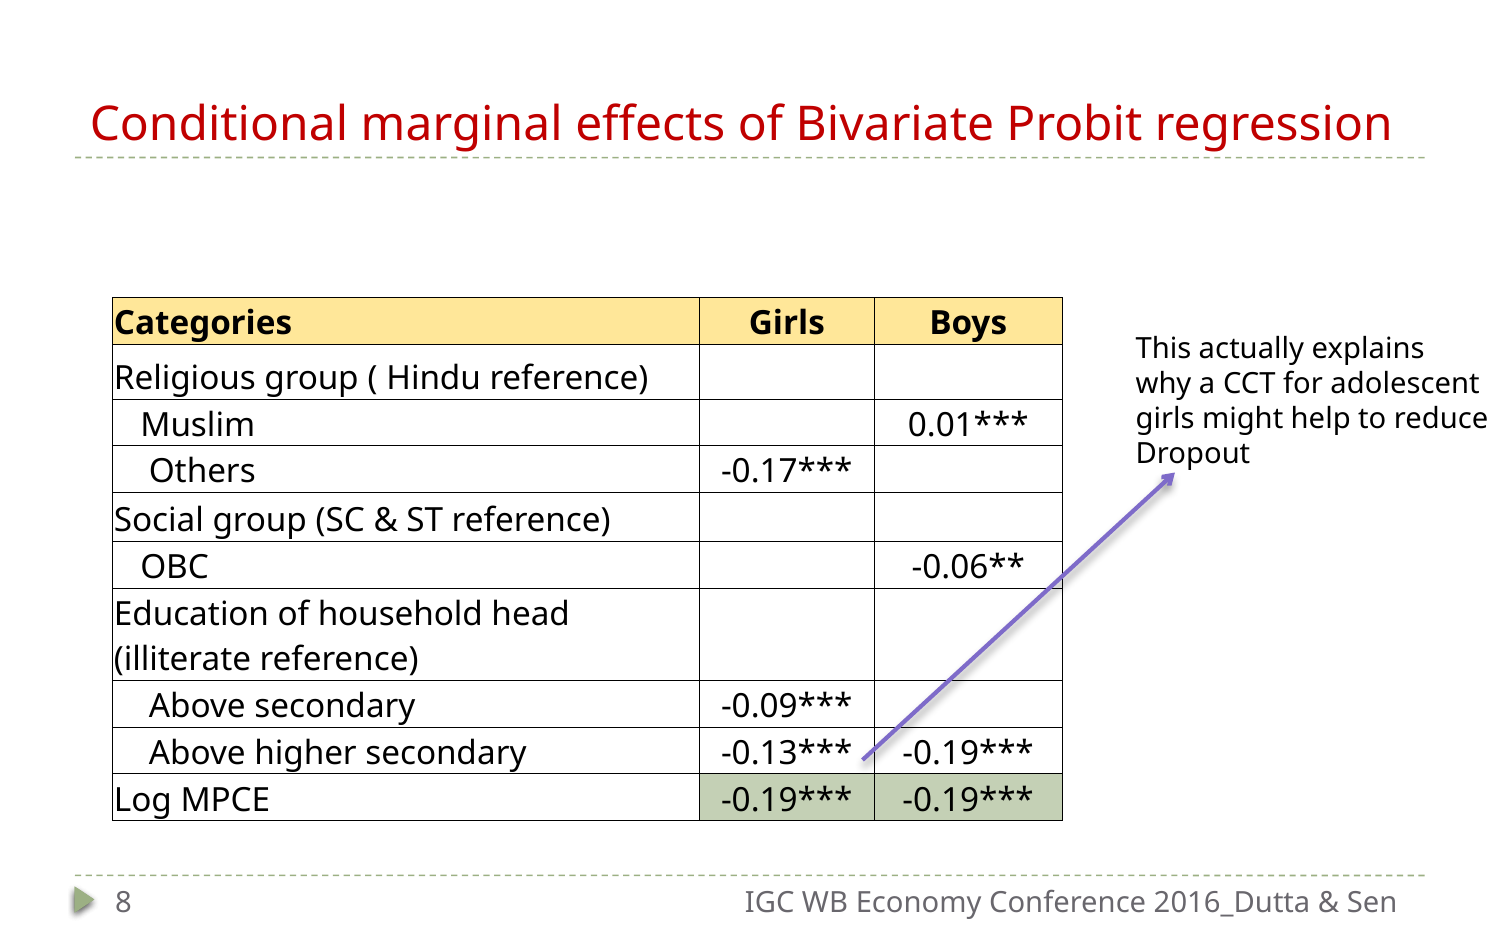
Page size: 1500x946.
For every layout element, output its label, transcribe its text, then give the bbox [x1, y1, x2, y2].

table_cell Log MPCE [113, 774, 699, 820]
text_box This actually explains why a CCT for adolescent girls might help to reduce Dropout [1120, 322, 1500, 477]
table_cell [700, 400, 874, 445]
table_header Girls [700, 298, 874, 344]
table_cell Religious group ( Hindu reference) [113, 345, 699, 399]
table_cell [700, 589, 856, 680]
table_cell [875, 345, 1062, 399]
table_cell Above higher secondary [113, 728, 699, 773]
title Conditional marginal effects of Bivariate Probit regression [75, 31, 1425, 158]
table_cell Muslim [113, 400, 699, 445]
table_cell -0.19*** [875, 774, 1062, 820]
slide_number 8 [100, 875, 426, 927]
table_cell -0.17*** [700, 446, 874, 492]
table_cell -0.09*** [700, 681, 856, 727]
table_cell -0.13*** [700, 728, 863, 773]
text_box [862, 472, 1176, 761]
table_header Boys [875, 298, 1062, 344]
table_cell Social group (SC & ST reference) [113, 493, 699, 541]
table_cell [875, 446, 1062, 472]
table_cell Education of household head (illiterate reference) [113, 589, 699, 680]
table_cell Above secondary [113, 681, 699, 727]
table_cell 0.01*** [875, 400, 1062, 445]
table_cell -0.19*** [700, 774, 874, 820]
table_cell OBC [113, 542, 699, 588]
table_header Categories [113, 298, 699, 344]
table_cell [700, 542, 856, 588]
table_cell Others [113, 446, 699, 492]
table_cell [700, 345, 874, 399]
footer IGC WB Economy Conference 2016_Dutta & Sen [475, 875, 1413, 927]
table_cell [700, 493, 856, 541]
